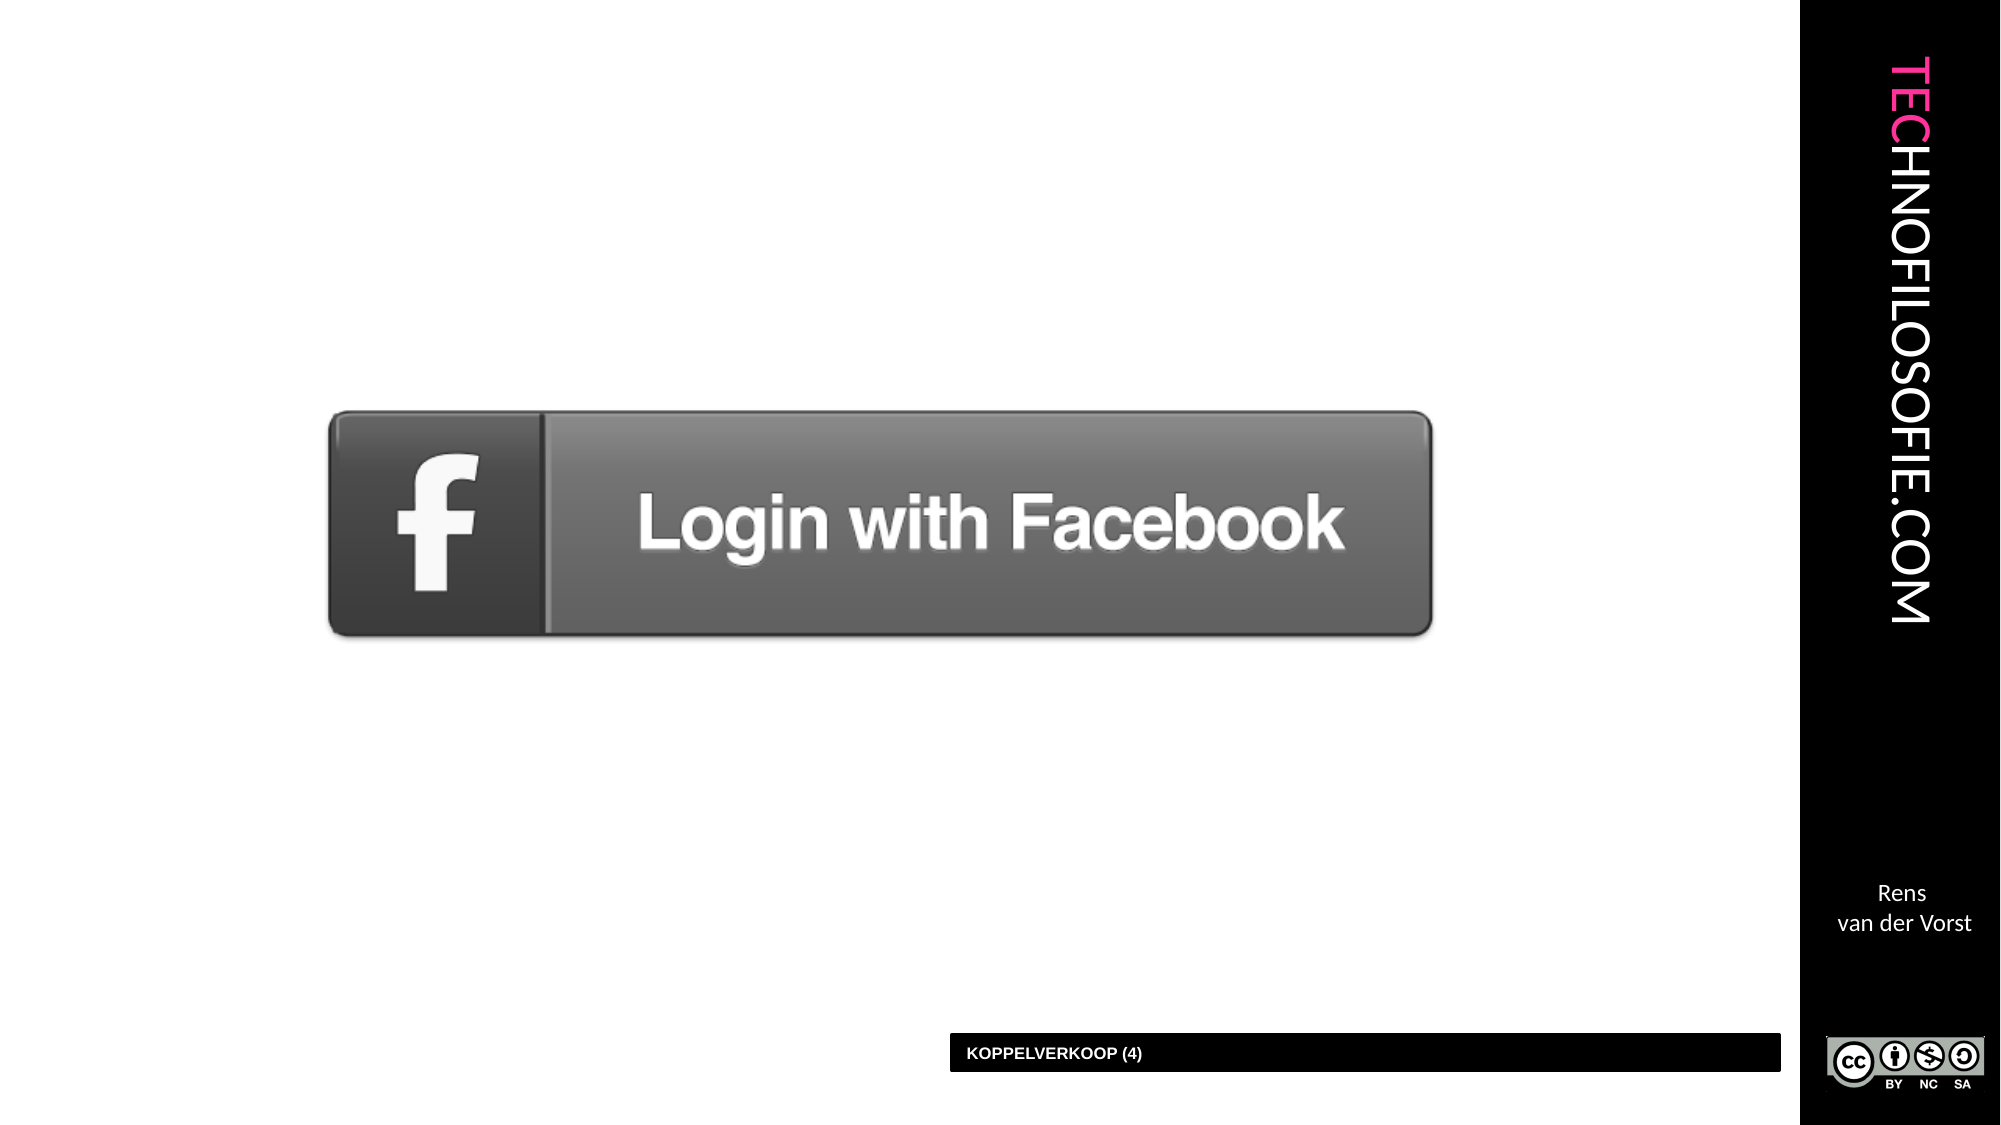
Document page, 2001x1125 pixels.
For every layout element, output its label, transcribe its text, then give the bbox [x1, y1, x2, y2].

picture [1800, 0, 2001, 1125]
text_box KOPPELVERKOOP (4) [950, 1033, 1781, 1072]
picture [255, 290, 1507, 760]
